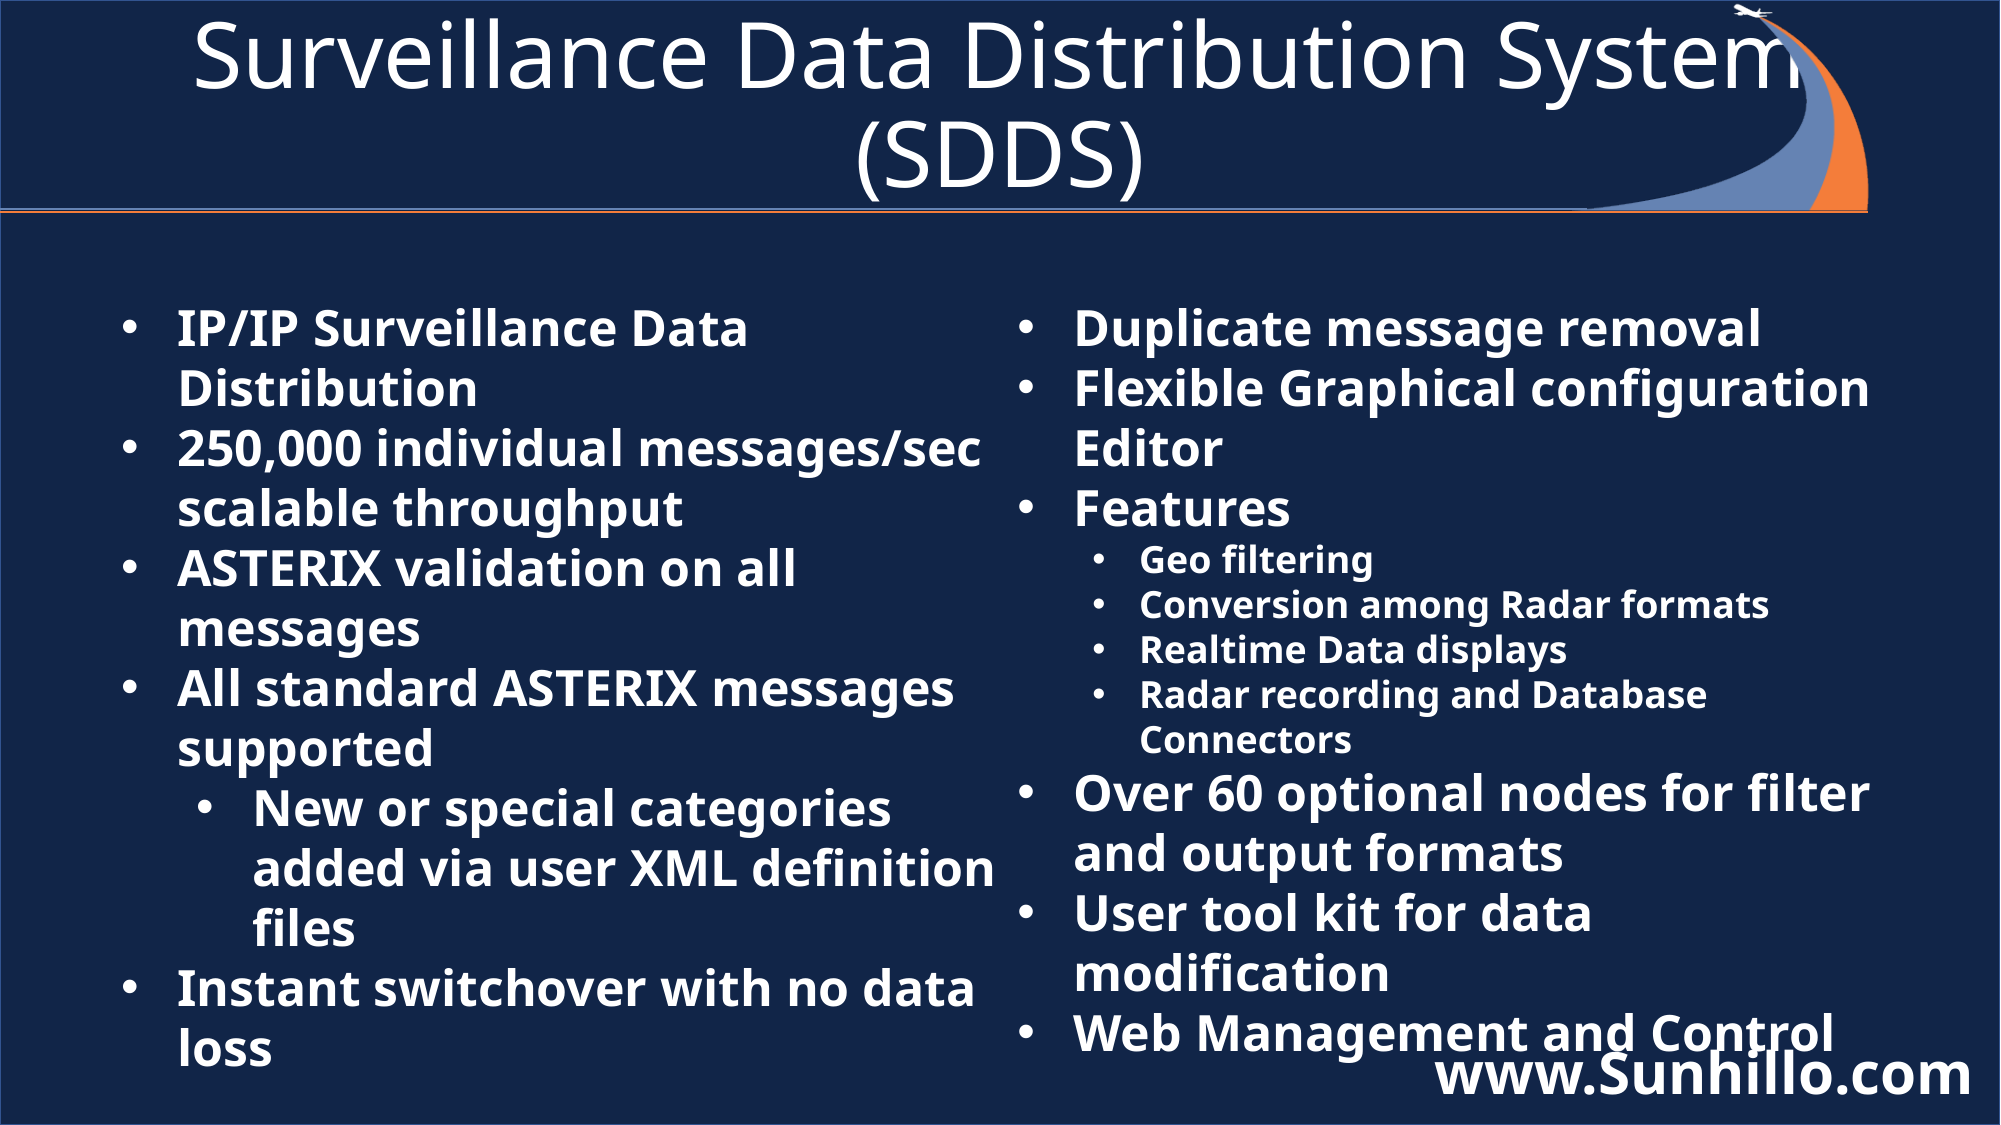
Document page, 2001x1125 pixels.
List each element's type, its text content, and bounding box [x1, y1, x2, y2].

picture [1572, 0, 1872, 333]
title Surveillance Data Distribution System (SDDS) [137, 0, 1572, 208]
text_box www.Sunhillo.com [1419, 1028, 1989, 1114]
title Surveillance Data Distribution System (SDDS) [137, 213, 1572, 218]
text_box [0, 0, 2000, 1125]
text_box IP/IP Surveillance Data Distribution 250,000 individual messages/sec scalable throughput ASTERIX validation on all messages All standard ASTERIX messages supported New or special categories added via user XML definition files Instant switchover with no data loss Duplicate message removal Flexible Graphical configuration Editor Features Geo filtering Conversion among Radar formats Realtime Data displays Radar recording and Database Connectors Over 60 optional nodes for filter and output formats User tool kit for data modification Web Management and Control [106, 289, 1929, 1076]
